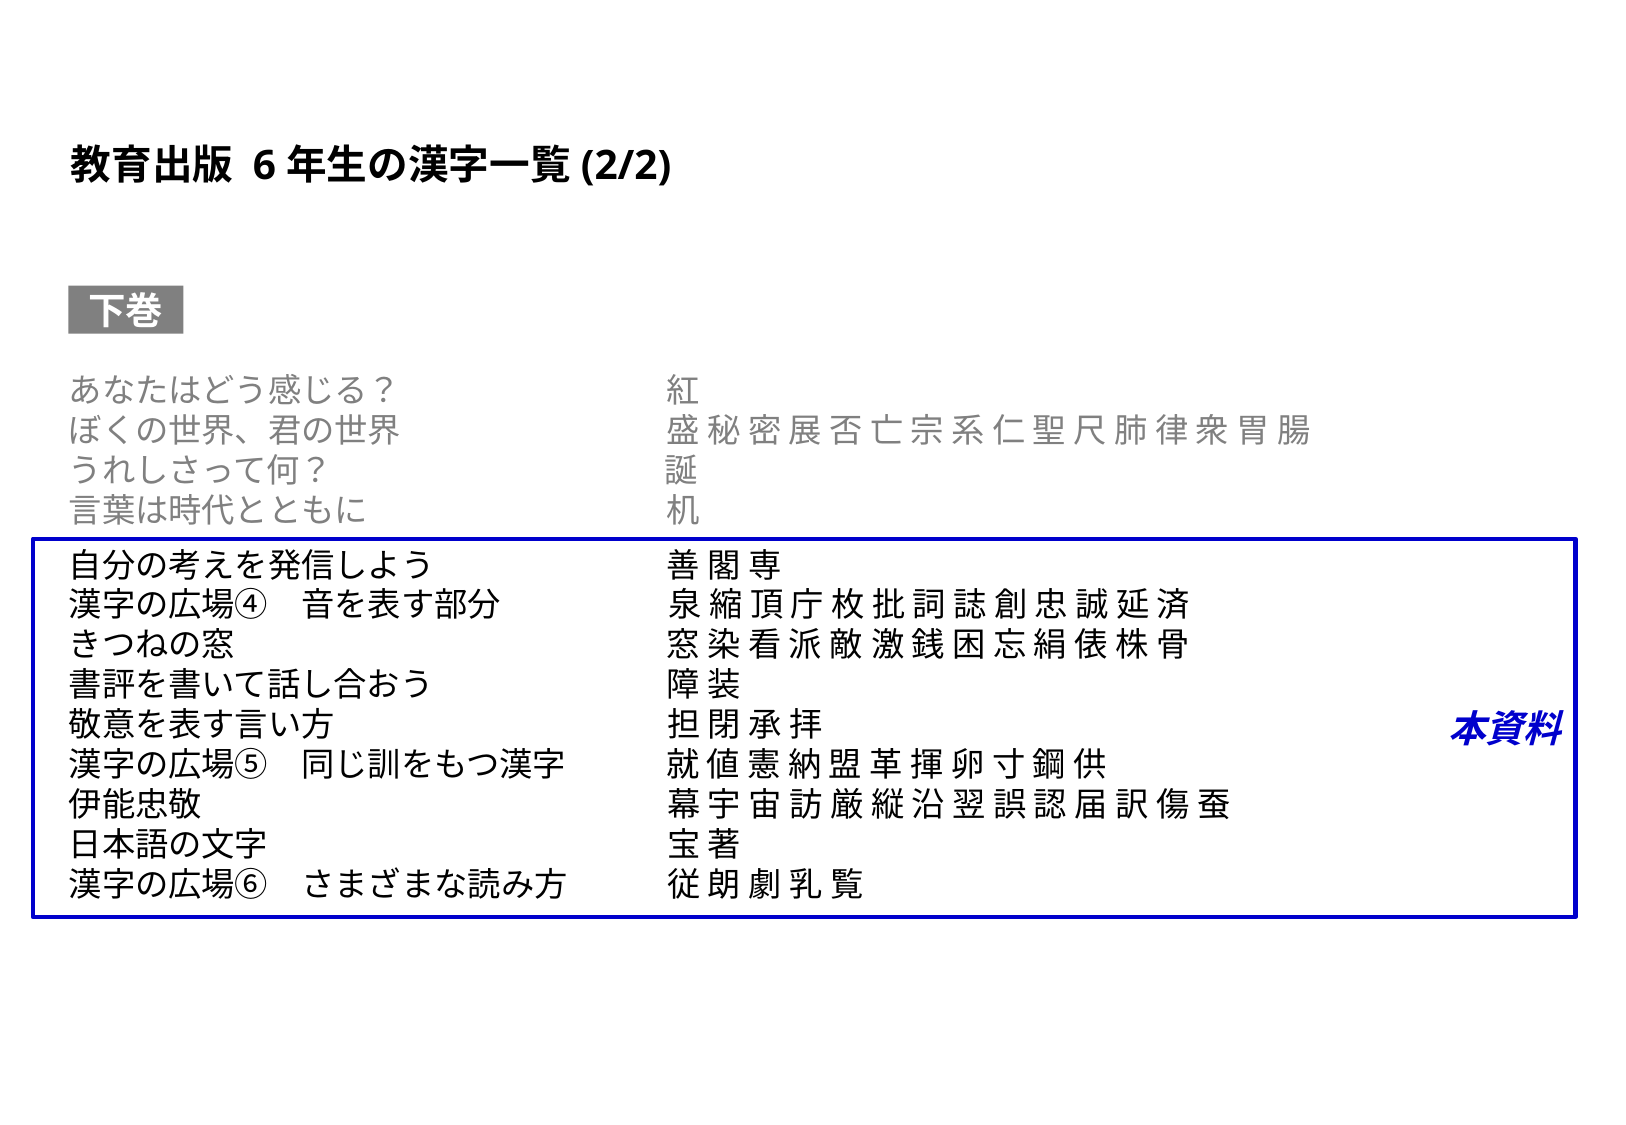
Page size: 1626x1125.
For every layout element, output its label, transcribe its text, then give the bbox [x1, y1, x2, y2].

text_box 教育出版 6年生の漢字一覧(2/2) [56, 131, 1237, 195]
text_box 本資料 [31, 537, 1578, 919]
text_box あなたはどう感じる？ 紅 ぼくの世界、君の世界 盛 秘 密 展 否 亡 宗 系 仁 聖 尺 肺 律 衆 胃 腸 うれしさって何？ 誕 言葉は時代とともに 机 自分の考えを発信しよう 善 閣 専 漢字の広場④ 音を表す部分 泉 縮 頂 庁 枚 批 詞 誌 創 忠 誠 延 済 きつねの窓 窓 染 看 派 敵 激 銭 困 忘 絹 俵 株 骨 書評を書いて話し合おう 障 装 敬意を表す言い方 担 閉 承 拝 漢字の広場⑤ 同じ訓をもつ漢字 就 値 憲 納 盟 革 揮 卵 寸 鋼 供 伊能忠敬 幕 宇 宙 訪 厳 縦 沿 翌 誤 認 届 訳 傷 蚕 日本語の文字 宝 著 漢字の広場⑥ さまざまな読み方 従 朗 劇 乳 覧 [54, 361, 1507, 537]
text_box 下巻 [66, 284, 185, 336]
